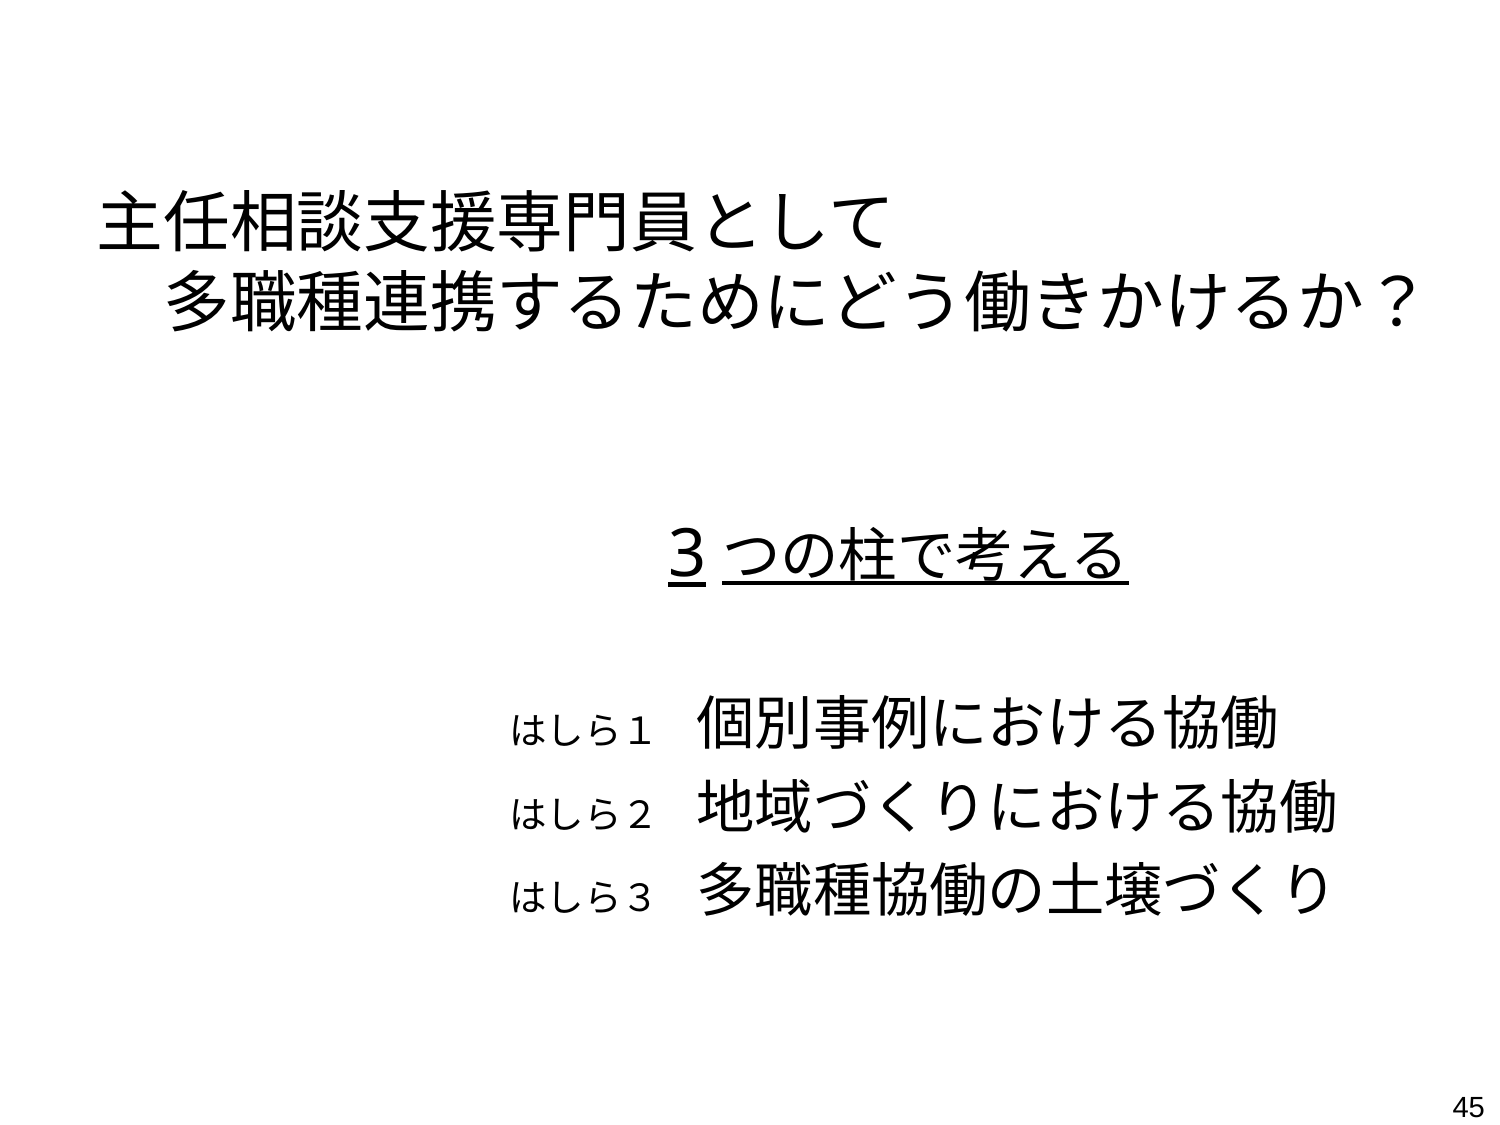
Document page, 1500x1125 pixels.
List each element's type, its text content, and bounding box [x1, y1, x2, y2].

slide_number 45 [1149, 1080, 1500, 1125]
text_box 主任相談支援専門員として 多職種連携するためにどう働きかけるか？ 3つの柱で考える はしら１ 個別事例における協働 はしら２ 地域づくりにおける協働 はしら３ 多職種協働の土壌づくり [81, 172, 1447, 931]
